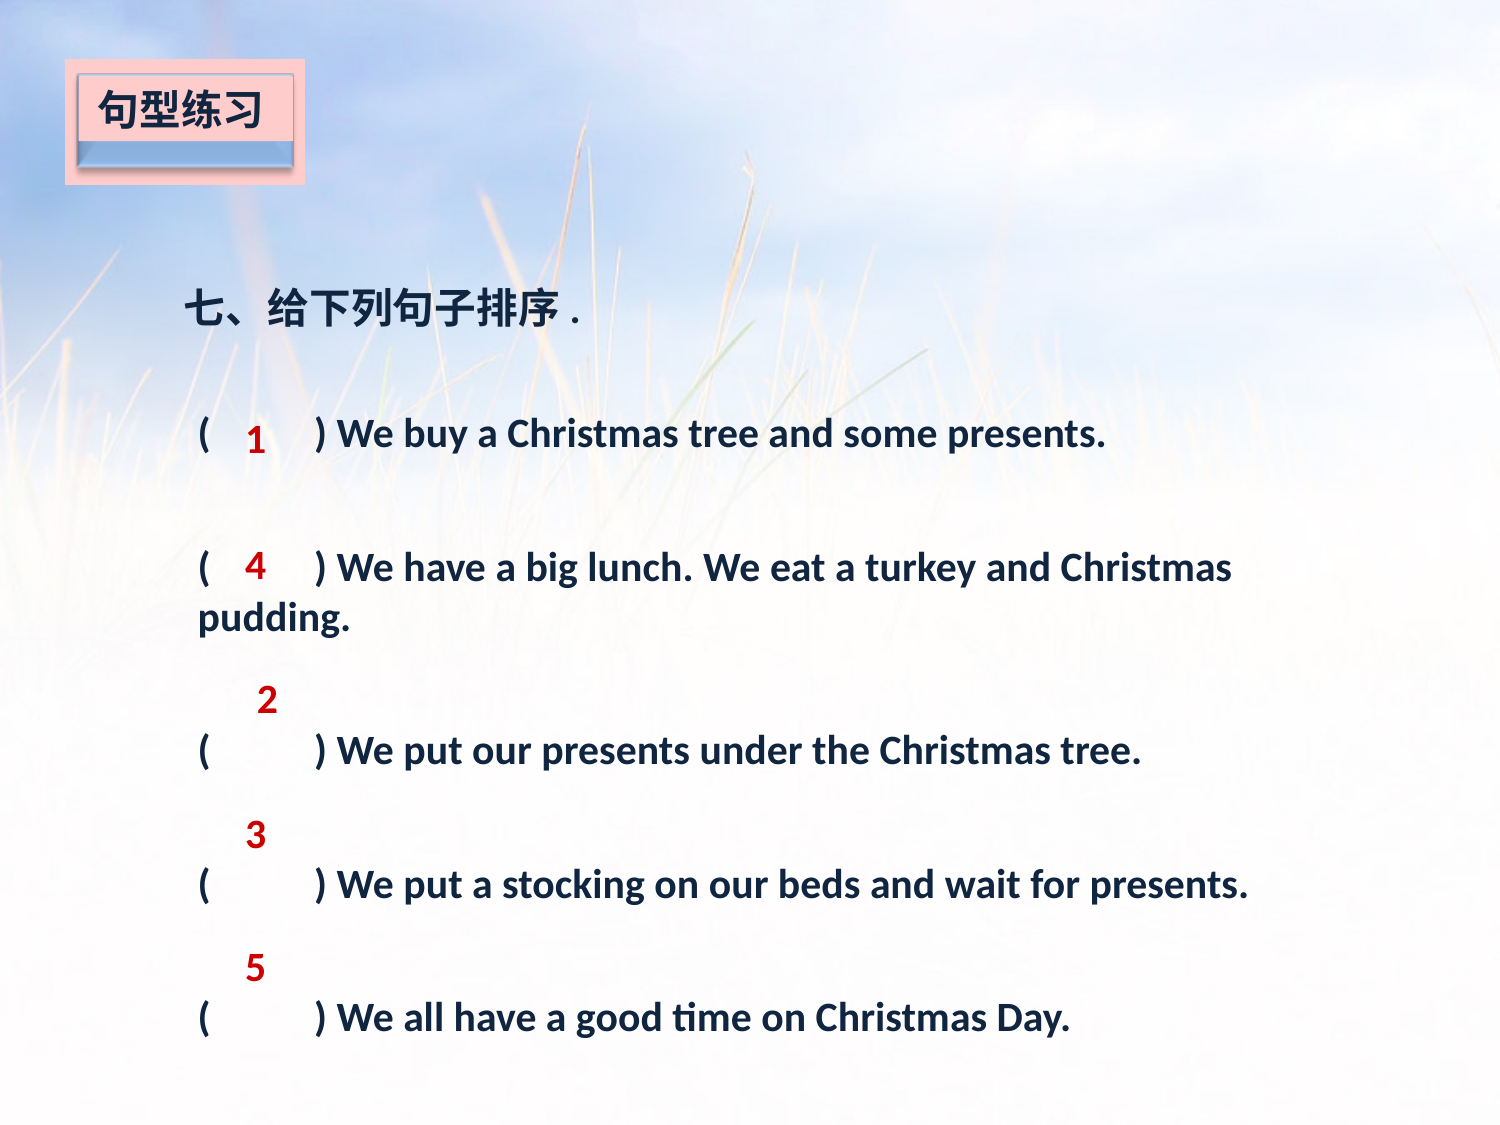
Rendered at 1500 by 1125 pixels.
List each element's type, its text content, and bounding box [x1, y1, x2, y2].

text_box 2 [242, 664, 313, 730]
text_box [64, 58, 306, 186]
text_box 七、给下列句子排序. [169, 274, 596, 339]
text_box 5 [230, 932, 301, 998]
picture [0, 0, 1500, 1125]
text_box 3 [230, 798, 301, 864]
text_box 1 [230, 404, 301, 470]
text_box 4 [230, 530, 301, 596]
text_box ( ) We buy a Christmas tree and some presents. ( ) We have a big lunch. We eat a turkey and Christmas pudding. ( ) We put our presents under the Christmas tree. ( ) We put a stocking on our beds and wait for presents. ( ) We all have a good time on Christmas Day. [183, 398, 1400, 1048]
